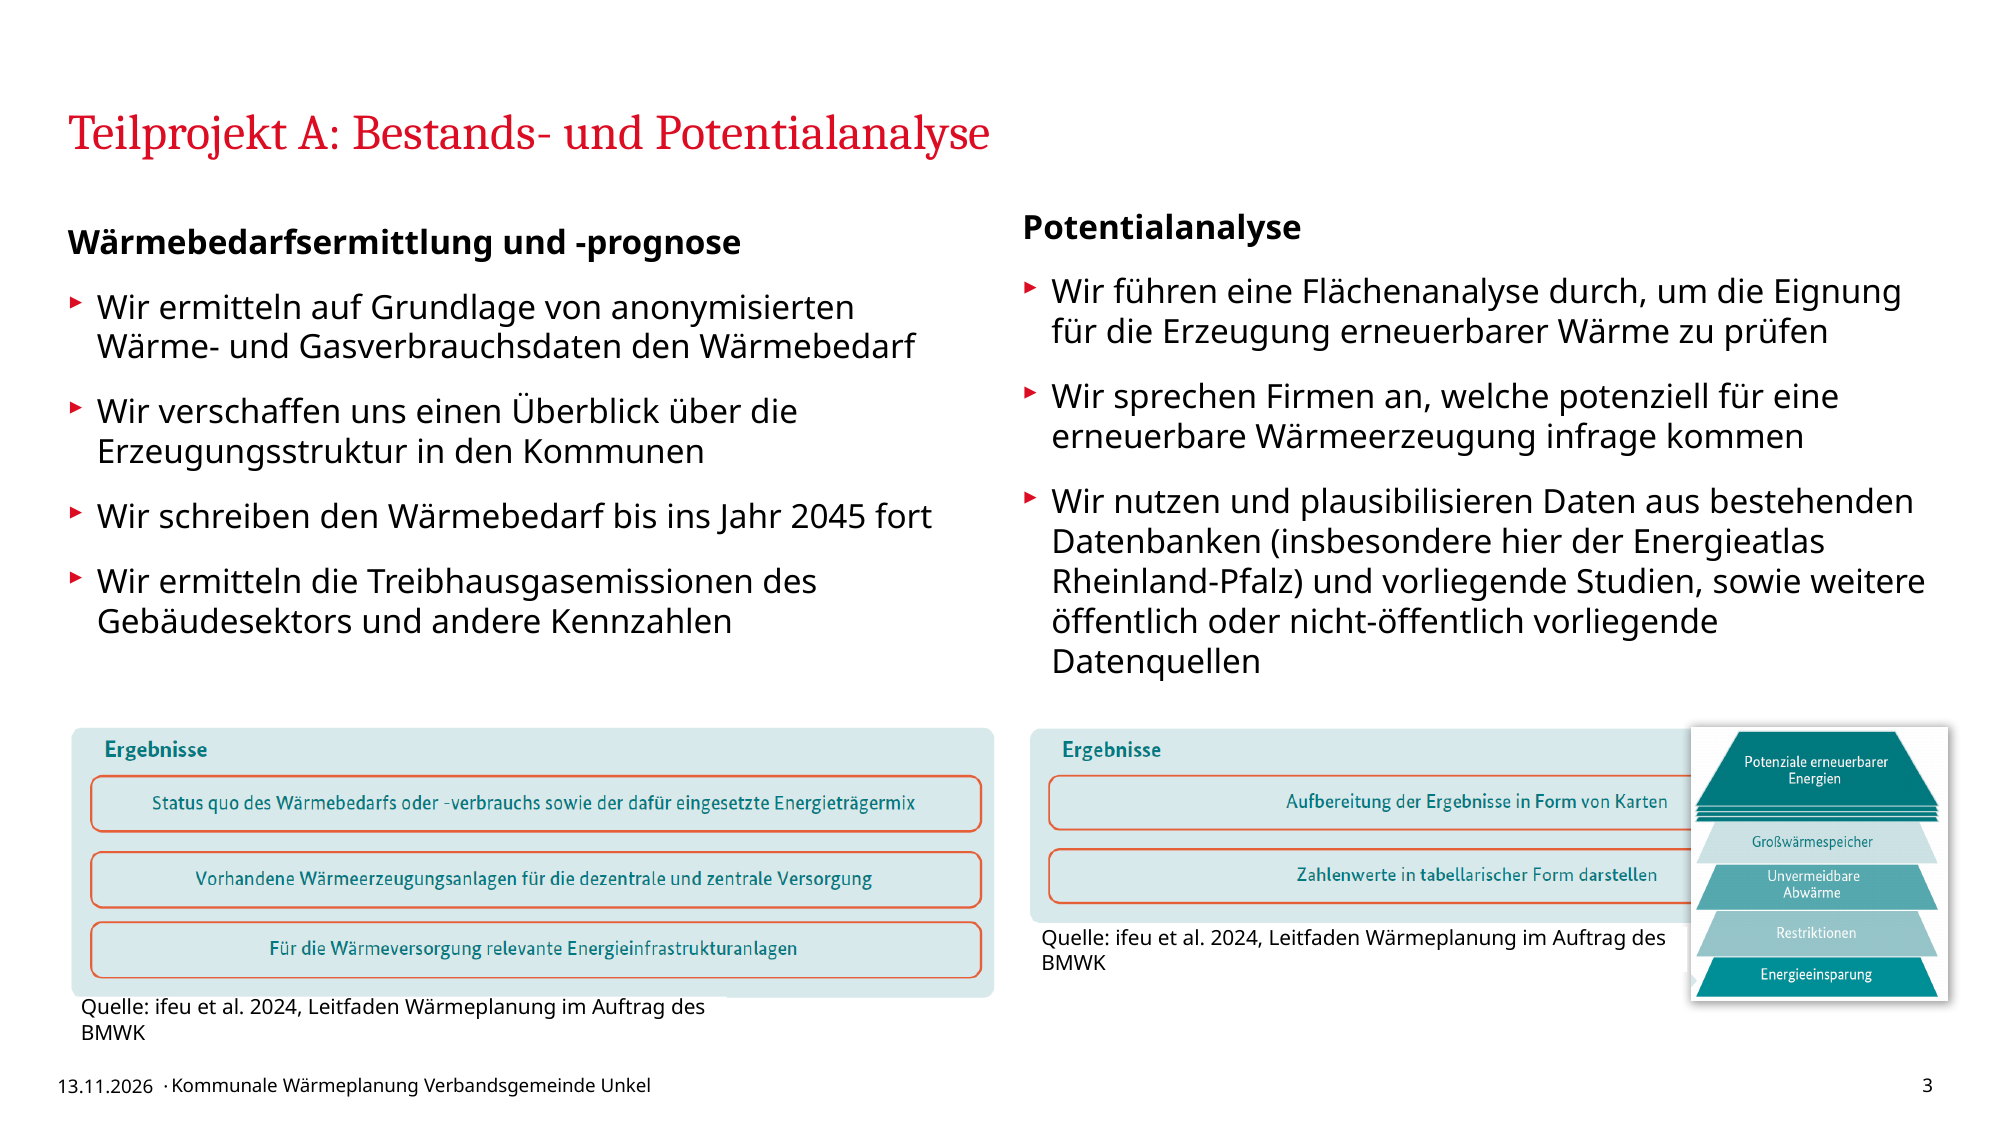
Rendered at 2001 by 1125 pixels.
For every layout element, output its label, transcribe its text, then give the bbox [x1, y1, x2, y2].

title Teilprojekt A: Bestands- und Potentialanalyse [68, 42, 1775, 160]
text_box Quelle: ifeu et al. 2024, Leitfaden Wärmeplanung im Auftrag des BMWK [64, 1017, 729, 1044]
footer Kommunale Wärmeplanung Verbandsgemeinde Unkel [171, 1074, 1136, 1098]
picture [56, 727, 1007, 1009]
text_box Potentialanalyse Wir führen eine Flächenanalyse durch, um die Eignung für die Erzeugung erneuerbarer Wärme zu prüfen Wir sprechen Firmen an, welche potenziell für eine erneuerbare Wärmeerzeugung infrage kommen Wir nutzen und plausibilisieren Daten aus bestehenden Datenbanken (insbesondere hier der Energieatlas Rheinland-Pfalz) und vorliegende Studien, sowie weitere öffentlich oder nicht-öffentlich vorliegende Datenquellen [1022, 202, 1932, 666]
list Wärmebedarfsermittlung und -prognose Wir ermitteln auf Grundlage von anonymisierten Wärme- und Gasverbrauchsdaten den Wärmebedarf Wir verschaffen uns einen Überblick über die Erzeugungsstruktur in den Kommunen Wir schreiben den Wärmebedarf bis ins Jahr 2045 fort Wir ermitteln die Treibhausgasemissionen des Gebäudesektors und andere Kennzahlen [67, 217, 978, 650]
text_box Quelle: ifeu et al. 2024, Leitfaden Wärmeplanung im Auftrag des BMWK [1025, 934, 1686, 974]
picture [1022, 722, 1949, 1001]
